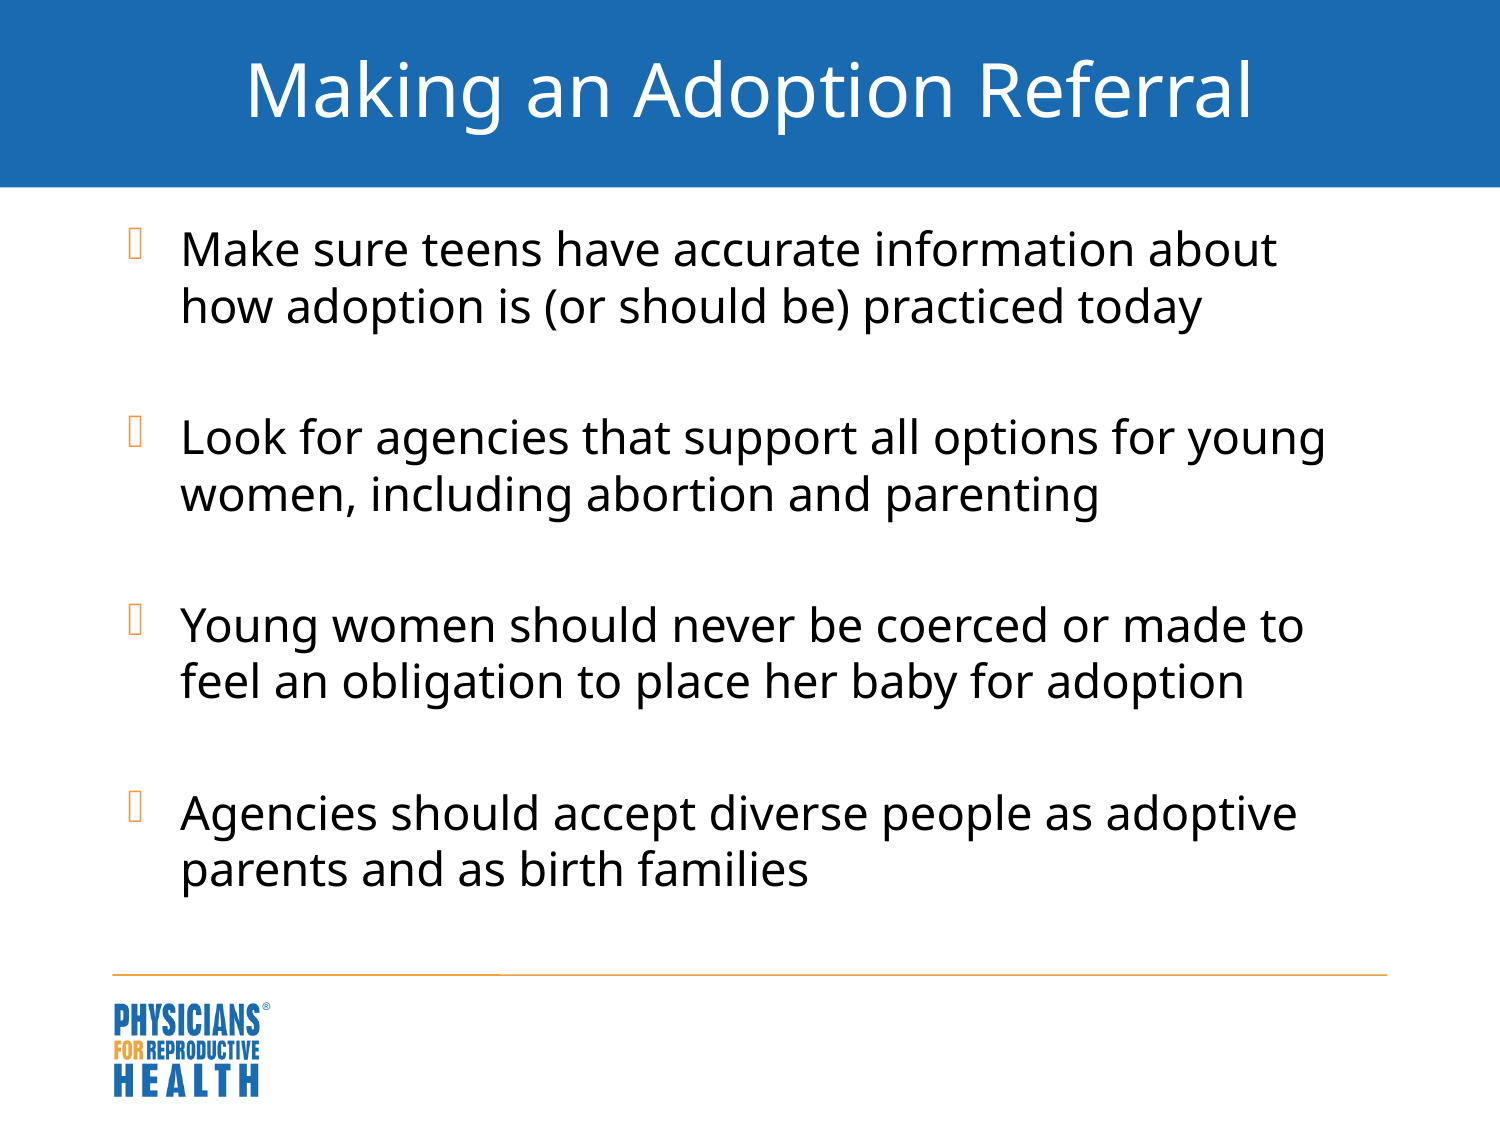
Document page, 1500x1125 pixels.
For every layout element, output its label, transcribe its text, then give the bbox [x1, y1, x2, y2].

list Make sure teens have accurate information about how adoption is (or should be) practiced today Look for agencies that support all options for young women, including abortion and parenting Young women should never be coerced or made to feel an obligation to place her baby for adoption Agencies should accept diverse people as adoptive parents and as birth families [112, 212, 1388, 913]
title Making an Adoption Referral [75, 12, 1425, 163]
picture [112, 999, 263, 1100]
